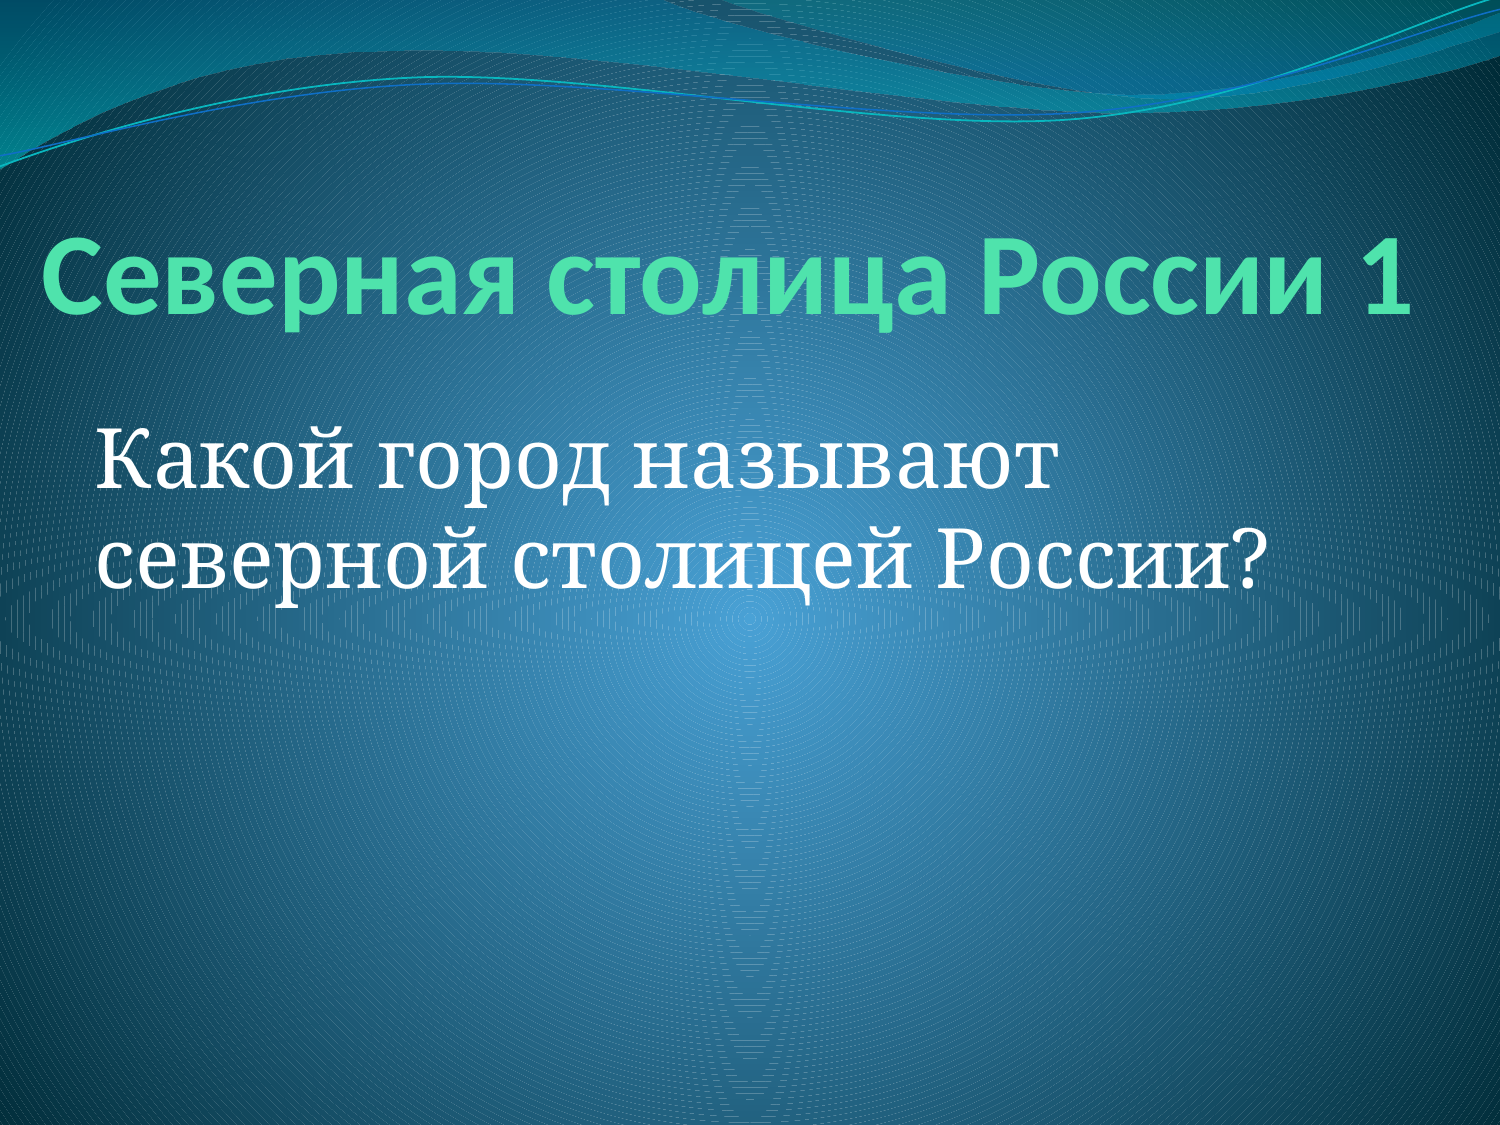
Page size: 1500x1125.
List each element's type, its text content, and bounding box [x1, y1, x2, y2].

title Северная столица России 1 [41, 113, 1447, 338]
list Какой город называют северной столицей России? [86, 397, 1362, 692]
